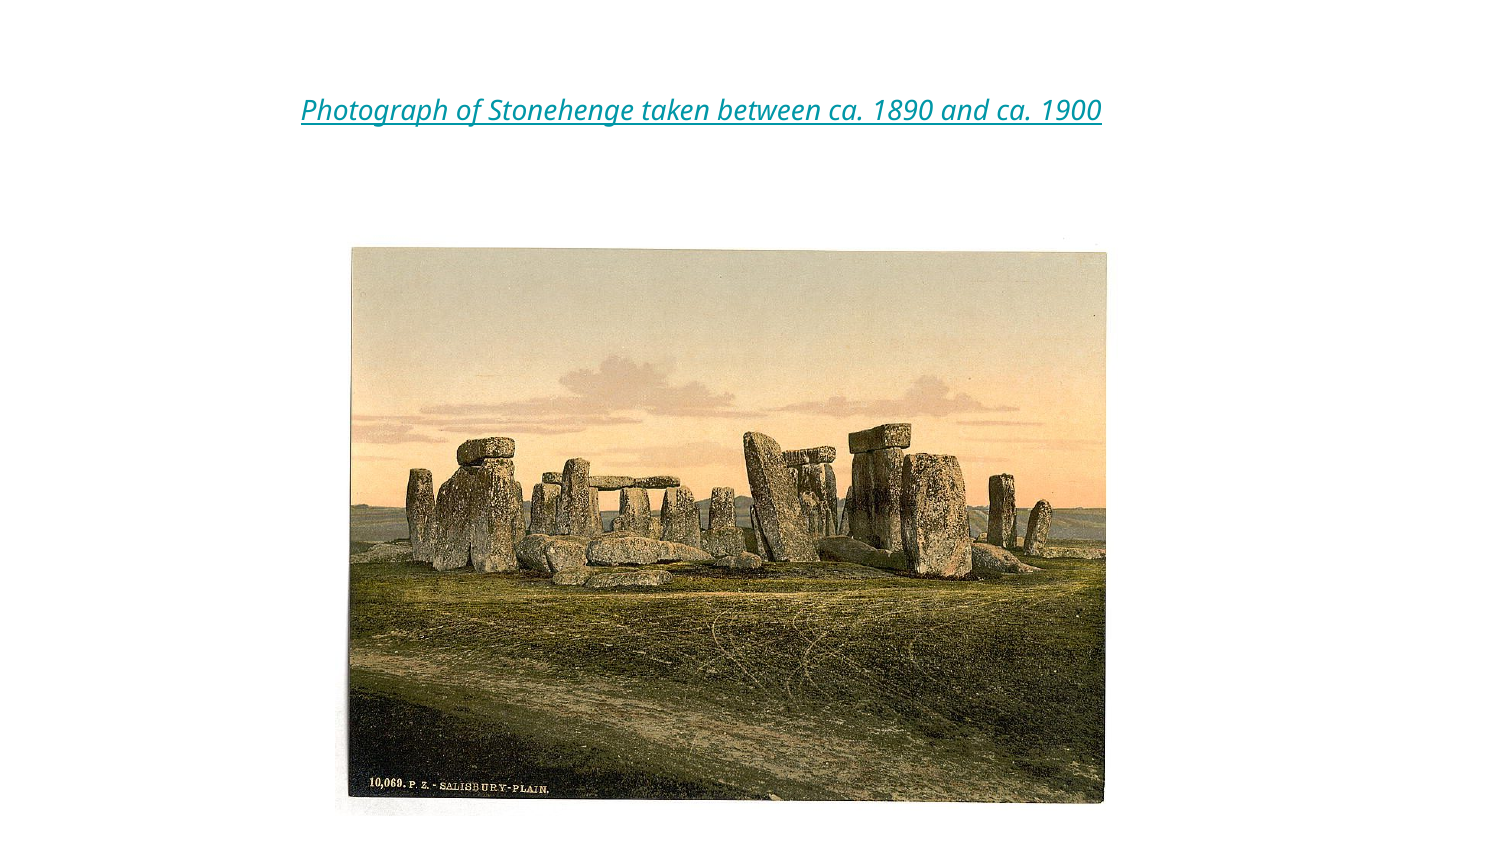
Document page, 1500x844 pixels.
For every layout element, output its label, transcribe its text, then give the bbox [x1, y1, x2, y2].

title Photograph of Stonehenge taken between ca. 1890 and ca. 1900 [285, 77, 1215, 172]
picture [335, 235, 1118, 816]
